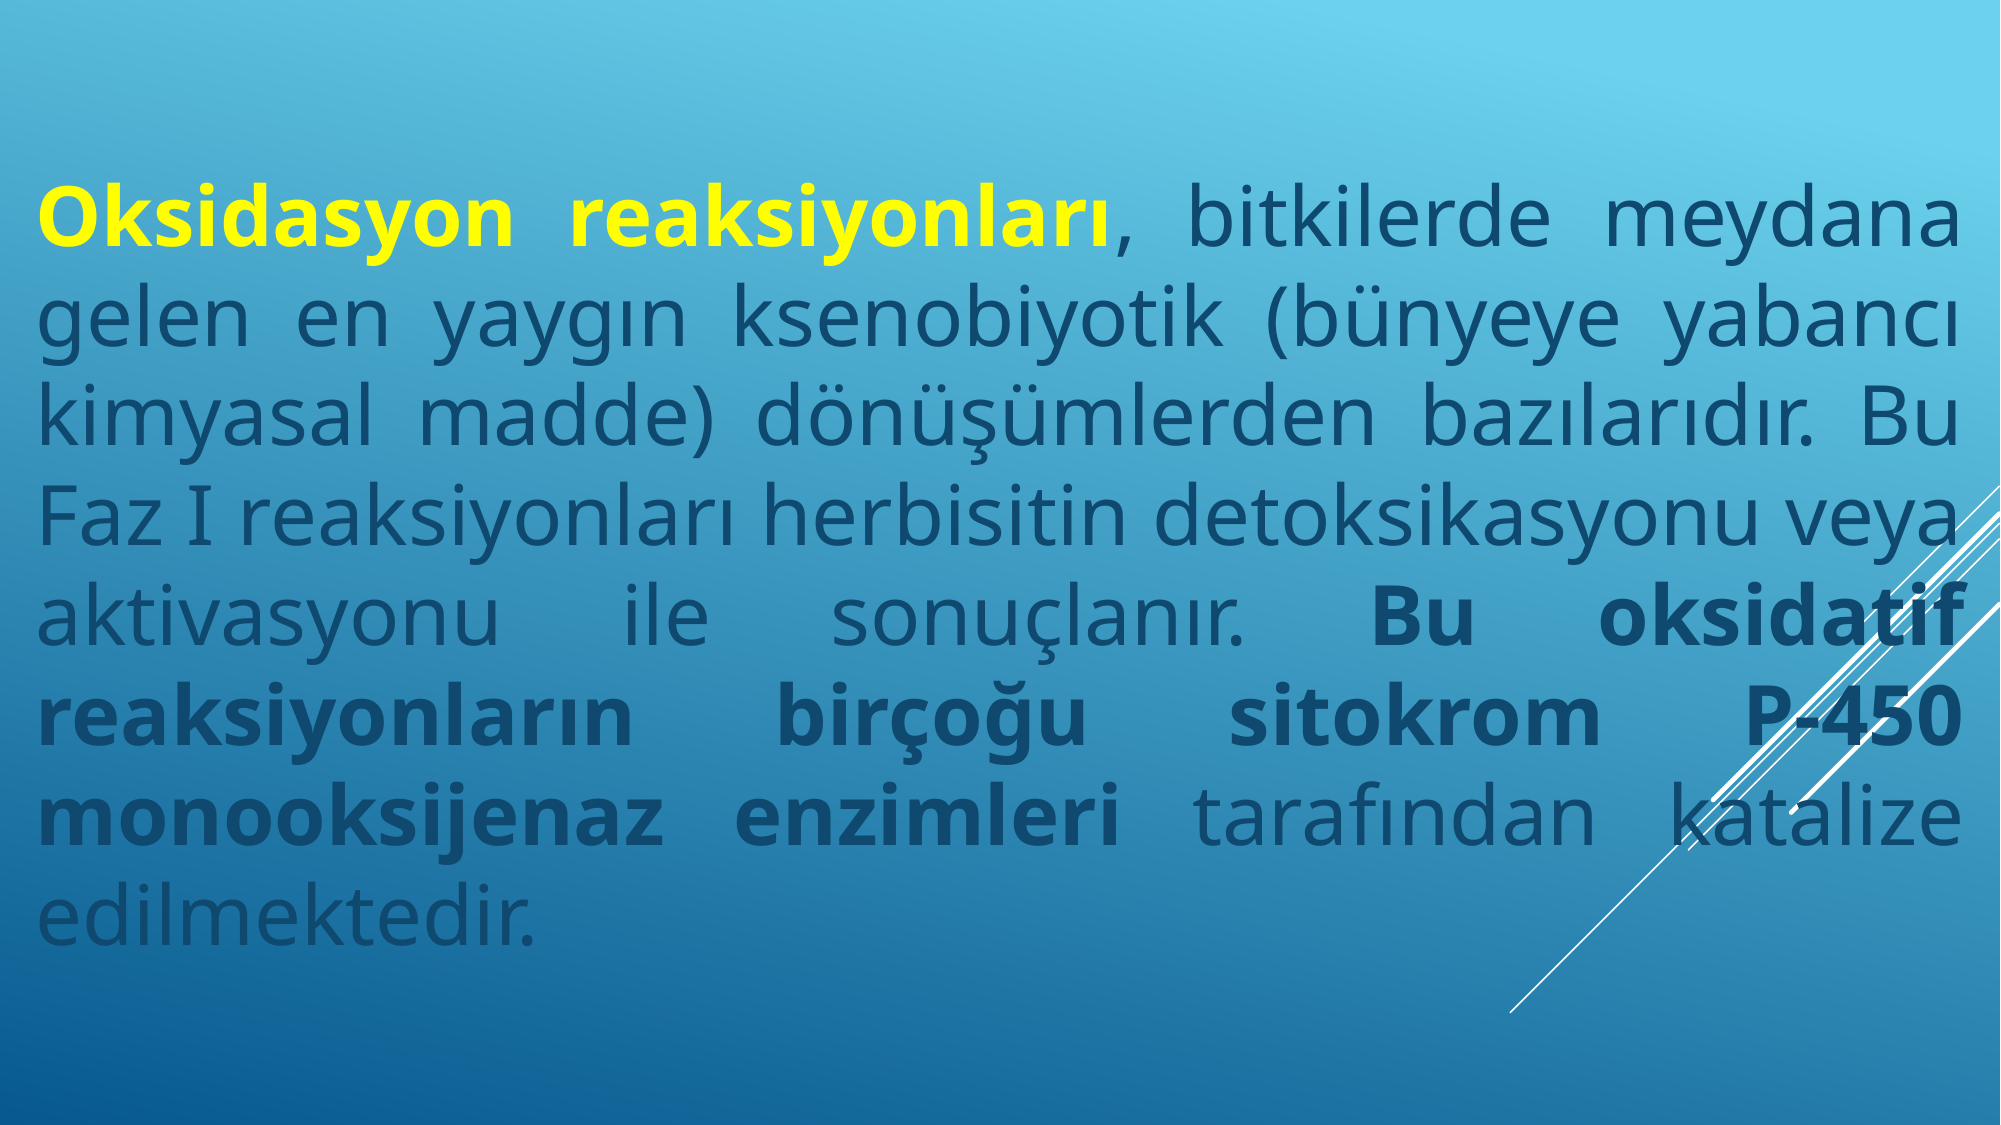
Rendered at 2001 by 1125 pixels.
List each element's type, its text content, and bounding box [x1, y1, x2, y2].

list Oksidasyon reaksiyonları, bitkilerde meydana gelen en yaygın ksenobiyotik (bünyeye yabancı kimyasal madde) dönüşümlerden bazılarıdır. Bu Faz I reaksiyonları herbisitin detoksikasyonu veya aktivasyonu ile sonuçlanır. Bu oksidatif reaksiyonların birçoğu sitokrom P-450 monooksijenaz enzimleri tarafından katalize edilmektedir. [20, 19, 1980, 1106]
